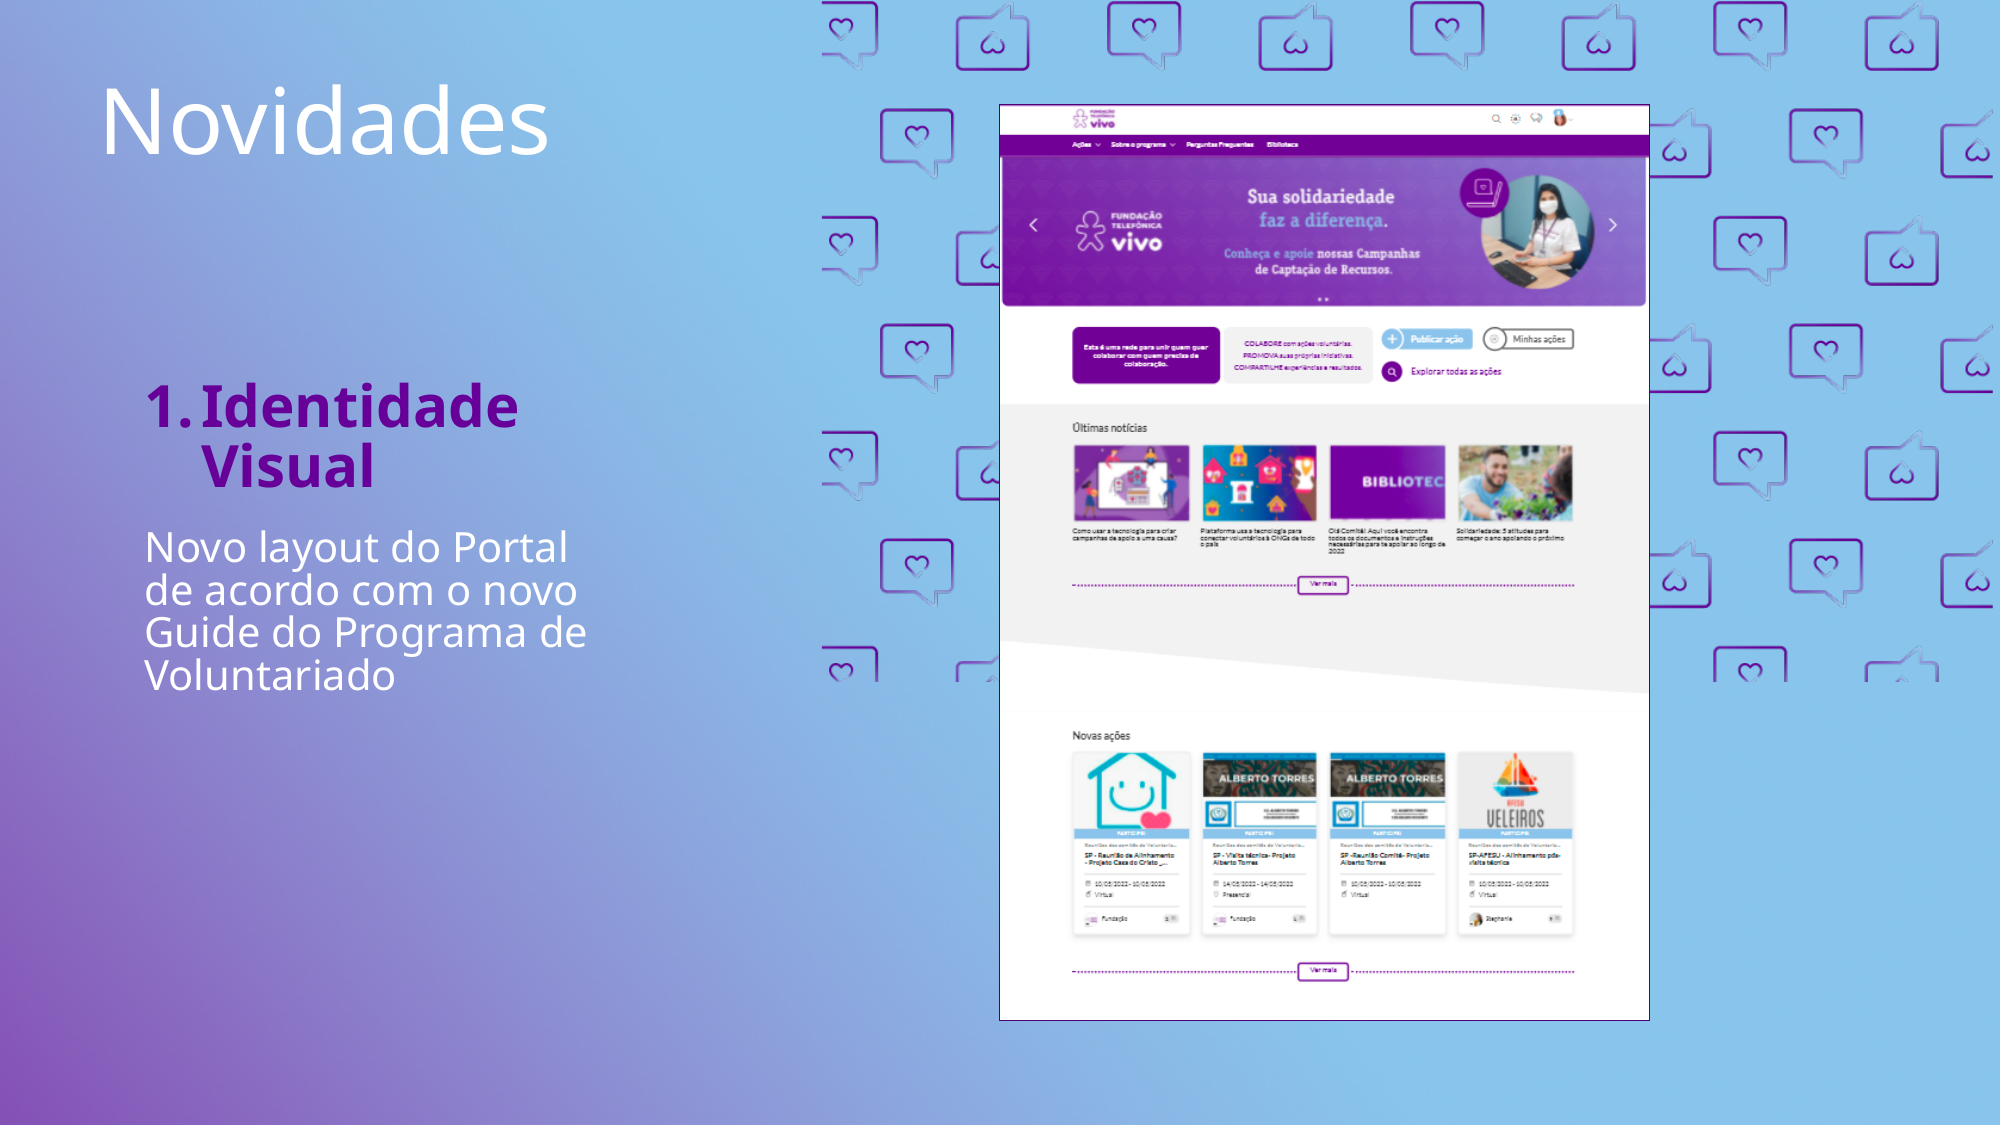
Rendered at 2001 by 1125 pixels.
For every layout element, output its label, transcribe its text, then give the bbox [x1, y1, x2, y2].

picture [0, 0, 2000, 1125]
text_box Novidades [92, 73, 653, 179]
text_box Identidade Visual Novo layout do Portal de acordo com o novo Guide do Programa de Voluntariado [138, 374, 607, 705]
